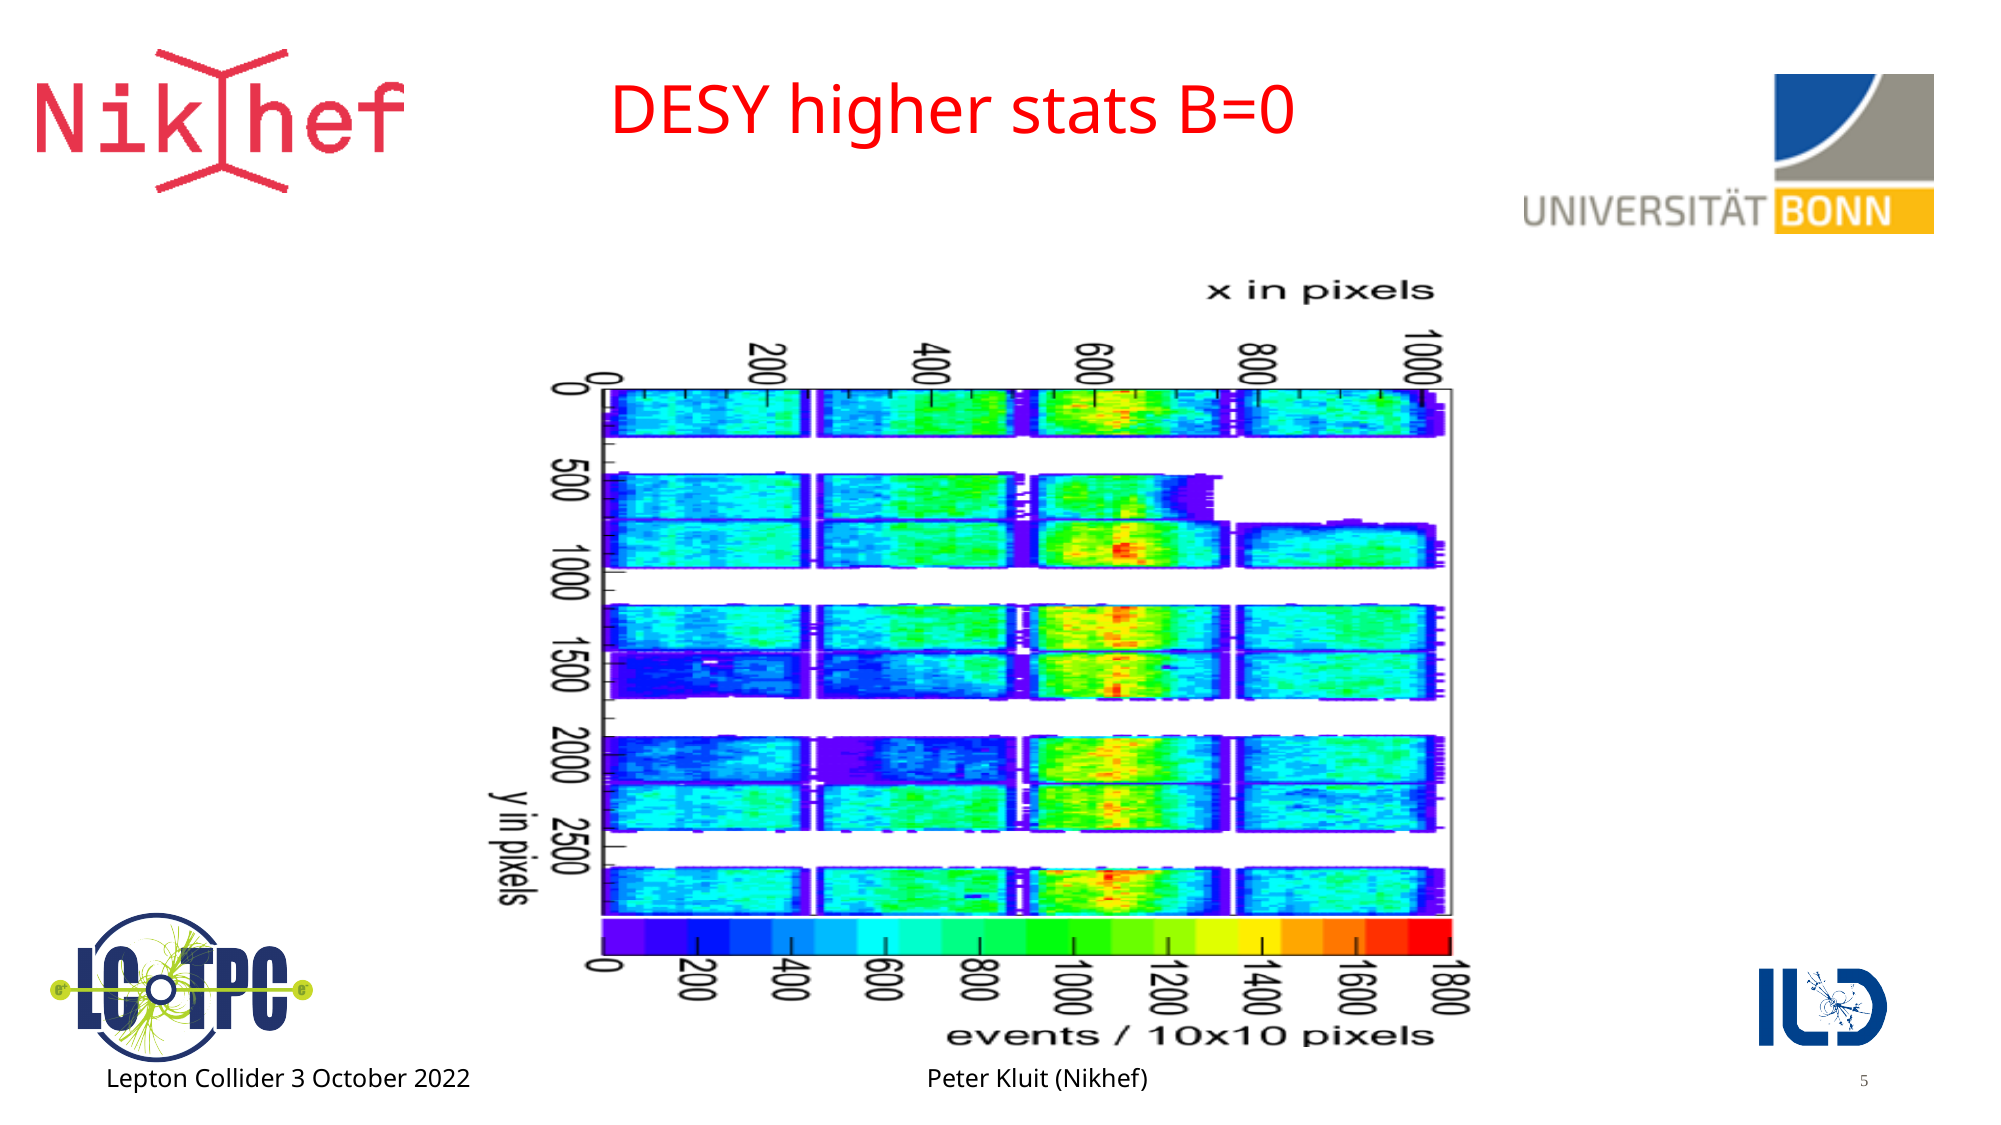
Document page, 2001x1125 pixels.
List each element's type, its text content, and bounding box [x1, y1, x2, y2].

picture [49, 912, 313, 1063]
text_box DESY higher stats B=0 [595, 59, 1313, 155]
picture [1262, 897, 1285, 906]
picture [602, 87, 1398, 1125]
picture [1524, 74, 1934, 234]
picture [1733, 949, 1913, 1065]
picture [1327, 824, 1359, 828]
picture [37, 49, 404, 194]
picture [1376, 820, 1398, 828]
